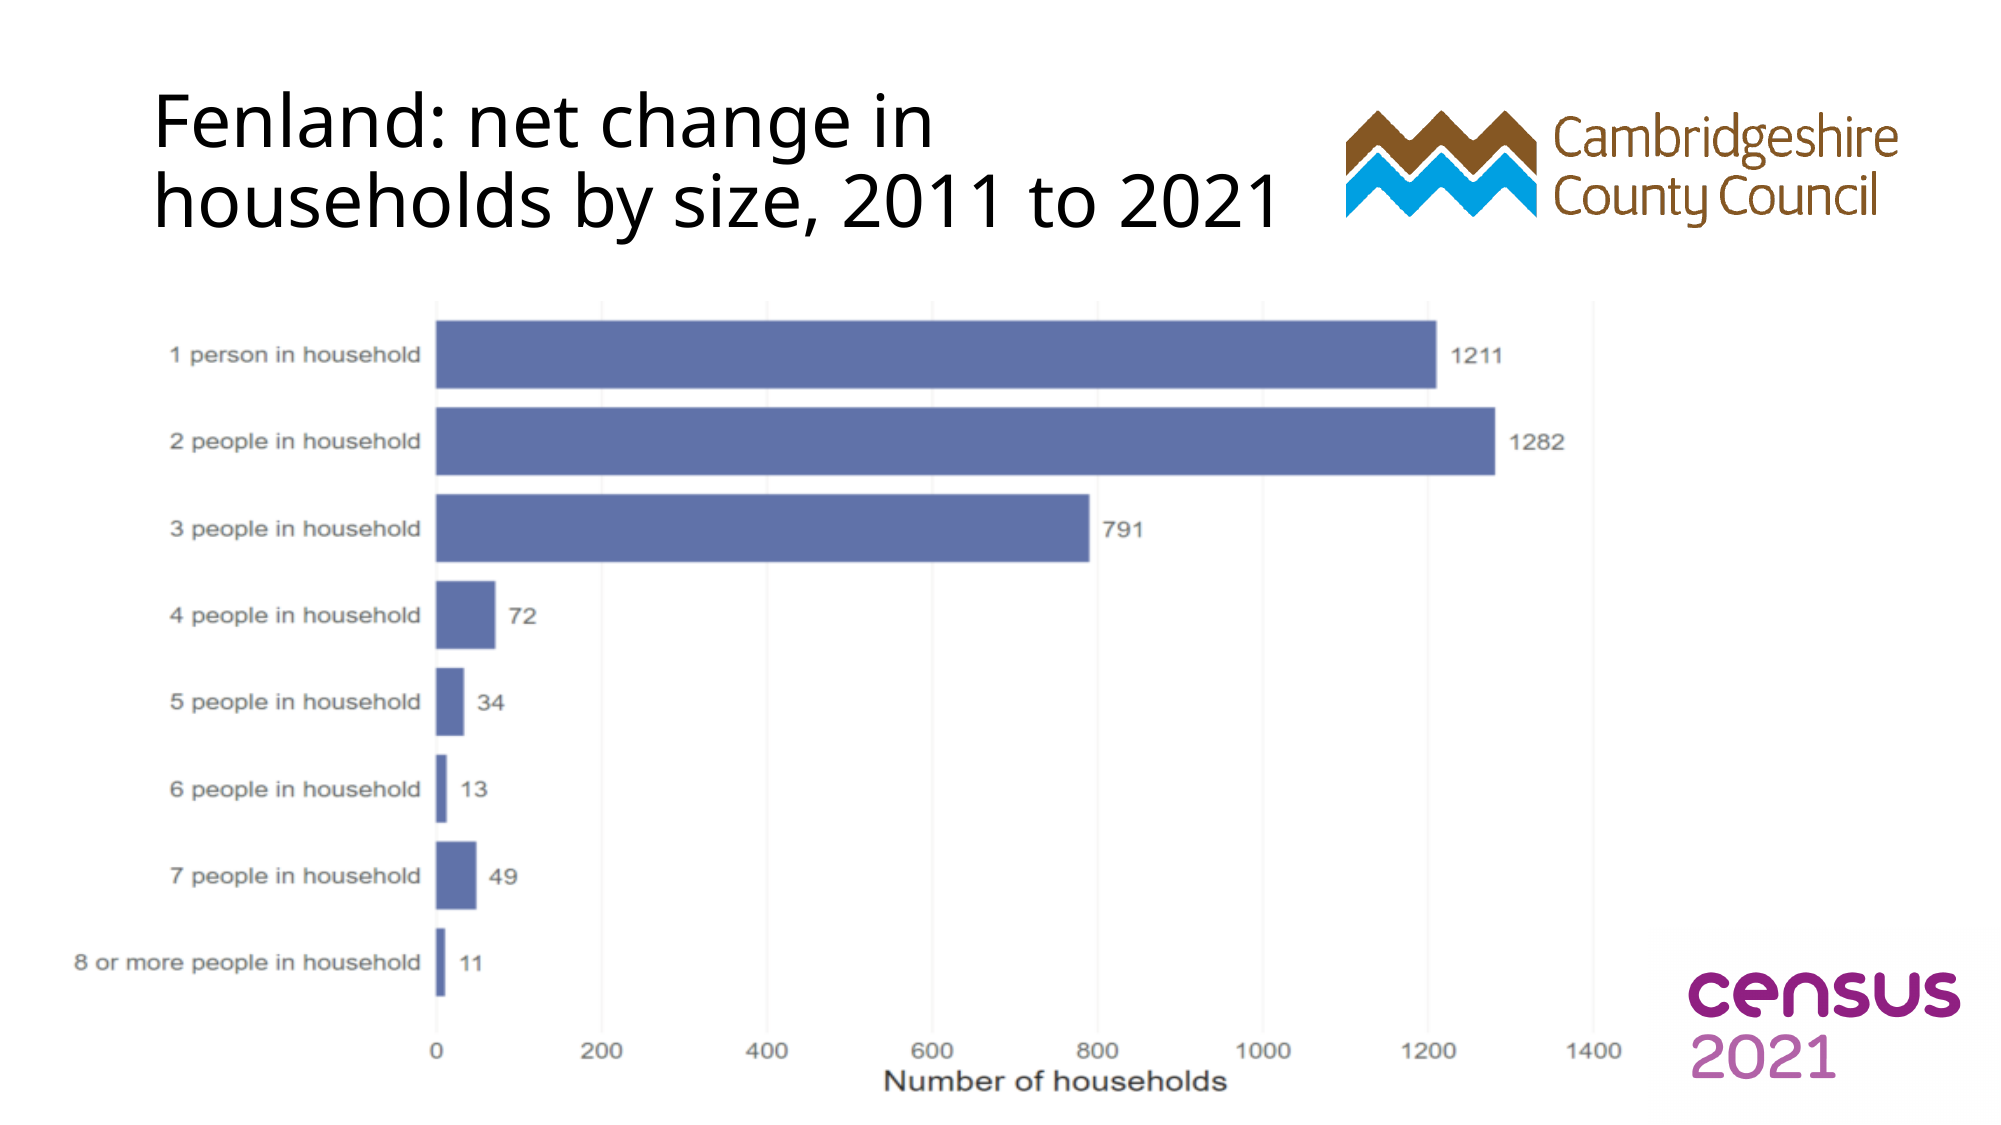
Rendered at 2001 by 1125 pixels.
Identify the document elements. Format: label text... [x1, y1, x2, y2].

picture [1345, 110, 1898, 228]
picture [58, 301, 1630, 1099]
title Fenland: net change in households by size, 2011 to 2021 [137, 50, 1313, 278]
picture [1648, 927, 2000, 1124]
